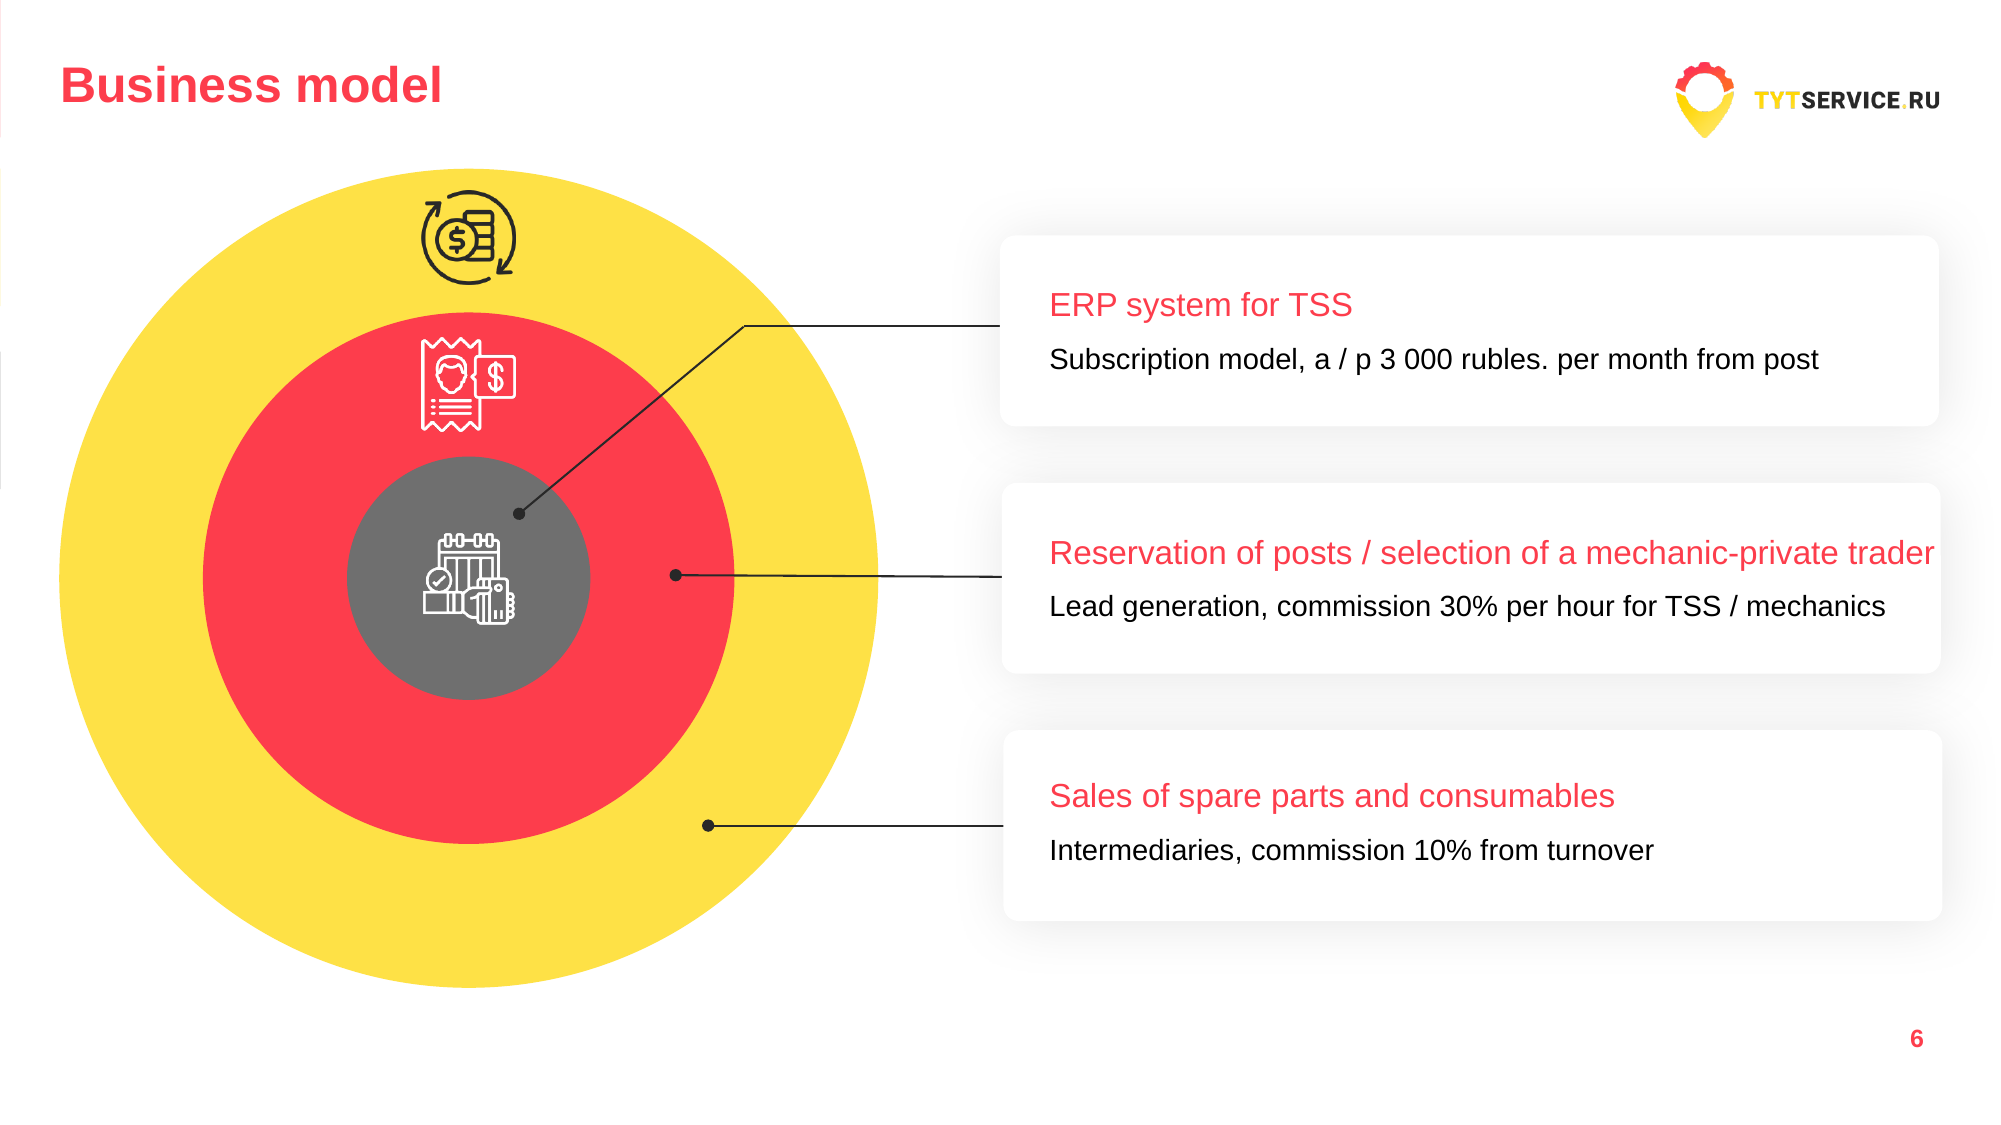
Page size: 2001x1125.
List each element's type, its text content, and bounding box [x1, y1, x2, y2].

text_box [1034, 524, 2000, 641]
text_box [1034, 767, 1940, 884]
text_box [1003, 730, 1943, 824]
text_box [1034, 269, 1846, 393]
text_box [1003, 834, 1943, 922]
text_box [675, 574, 1029, 581]
text_box [1001, 482, 1941, 573]
picture [421, 190, 516, 285]
text_box Business model [44, 45, 1768, 167]
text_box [518, 326, 744, 514]
text_box [347, 456, 591, 700]
picture [421, 337, 516, 432]
text_box ‹#› [1824, 1012, 1939, 1063]
picture [421, 531, 516, 626]
text_box [999, 235, 1940, 427]
text_box [59, 168, 879, 988]
text_box [1001, 589, 1941, 674]
picture [1674, 62, 1940, 138]
text_box [202, 312, 735, 844]
